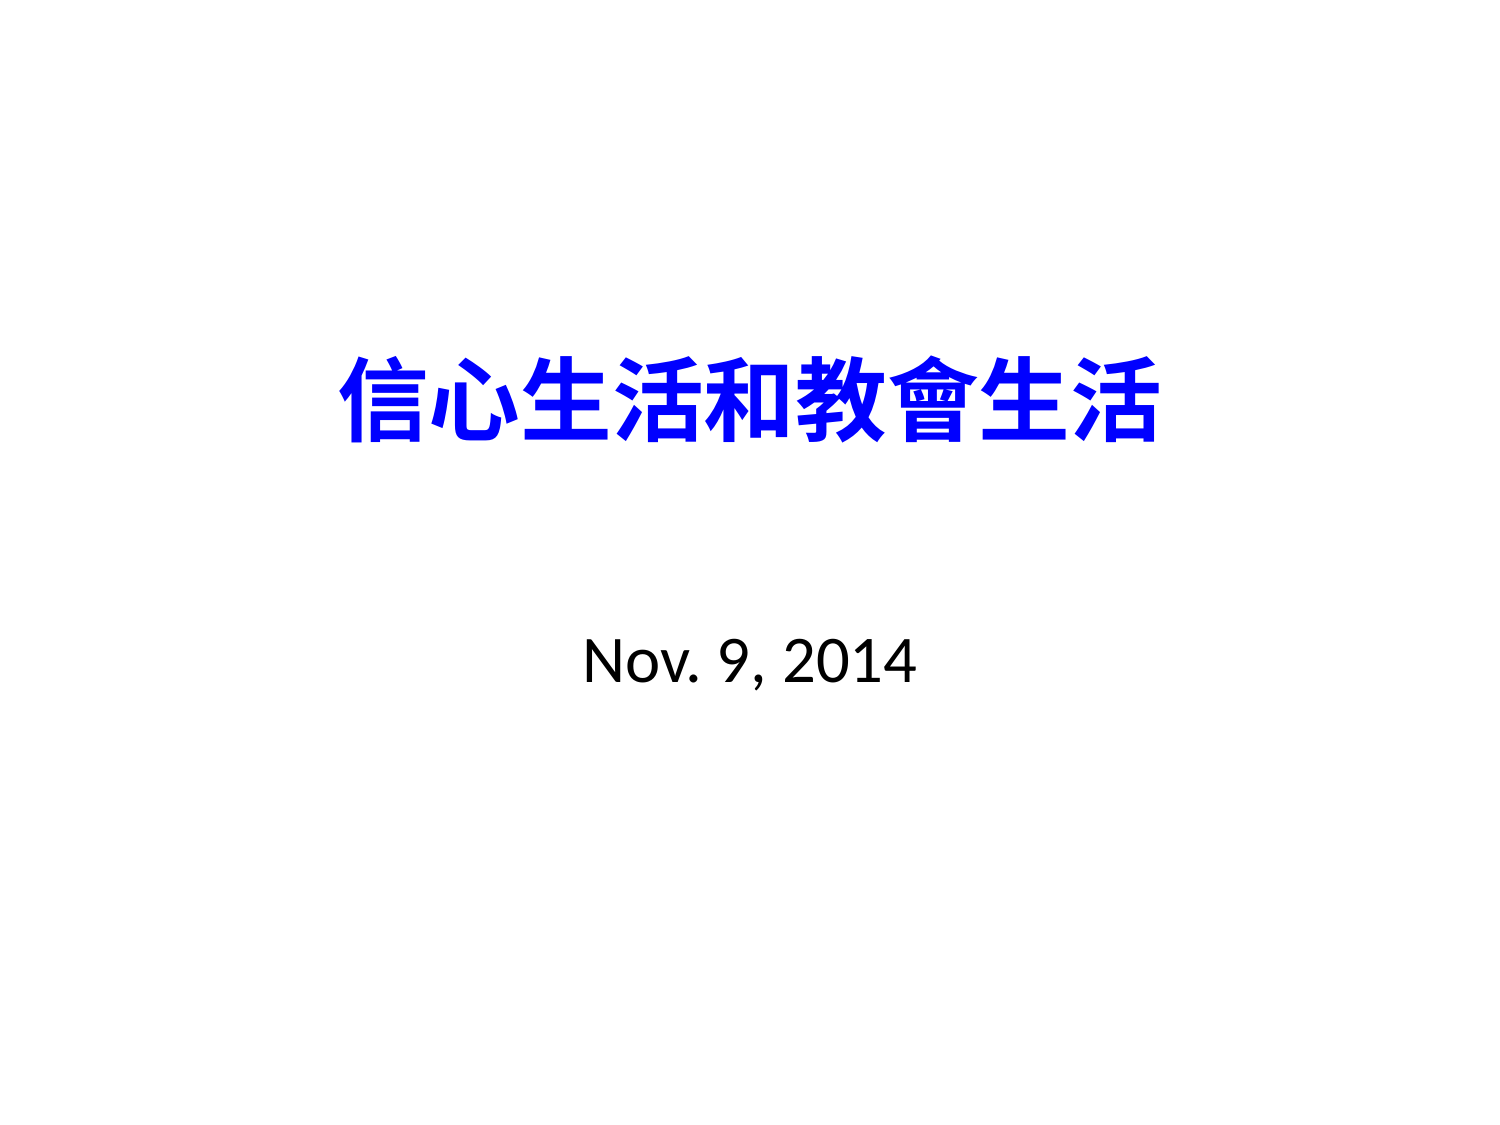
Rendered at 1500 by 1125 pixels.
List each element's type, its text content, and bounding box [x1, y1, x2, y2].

title 信心生活和教會生活 [112, 277, 1388, 519]
subtitle Nov. 9, 2014 [225, 608, 1275, 897]
